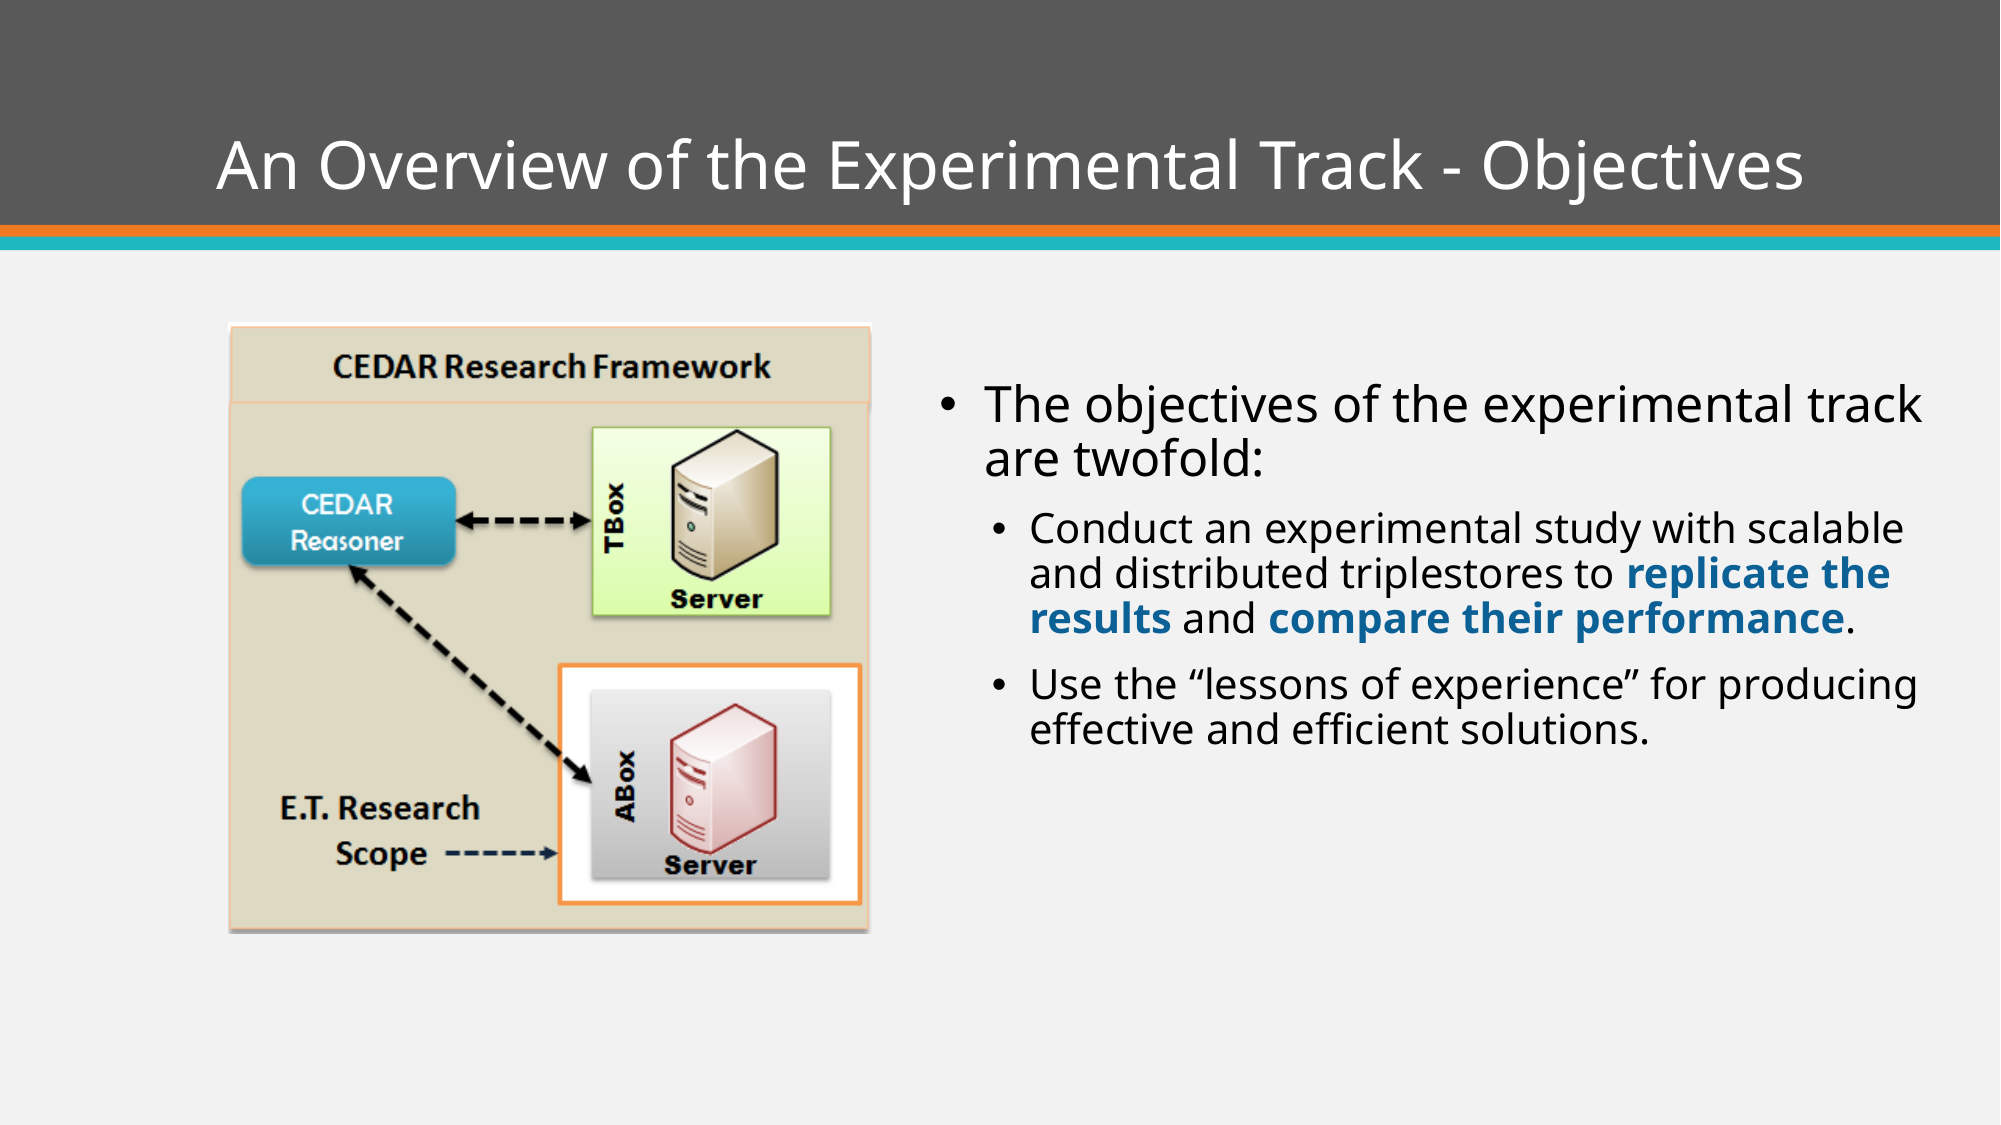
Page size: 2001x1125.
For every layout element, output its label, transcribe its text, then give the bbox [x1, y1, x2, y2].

list The objectives of the experimental track are twofold: Conduct an experimental study with scalable and distributed triplestores to replicate the results and compare their performance. Use the “lessons of experience” for producing effective and efficient solutions. [924, 371, 1952, 925]
picture [228, 322, 872, 934]
title An Overview of the Experimental Track - Objectives [201, 41, 1855, 212]
